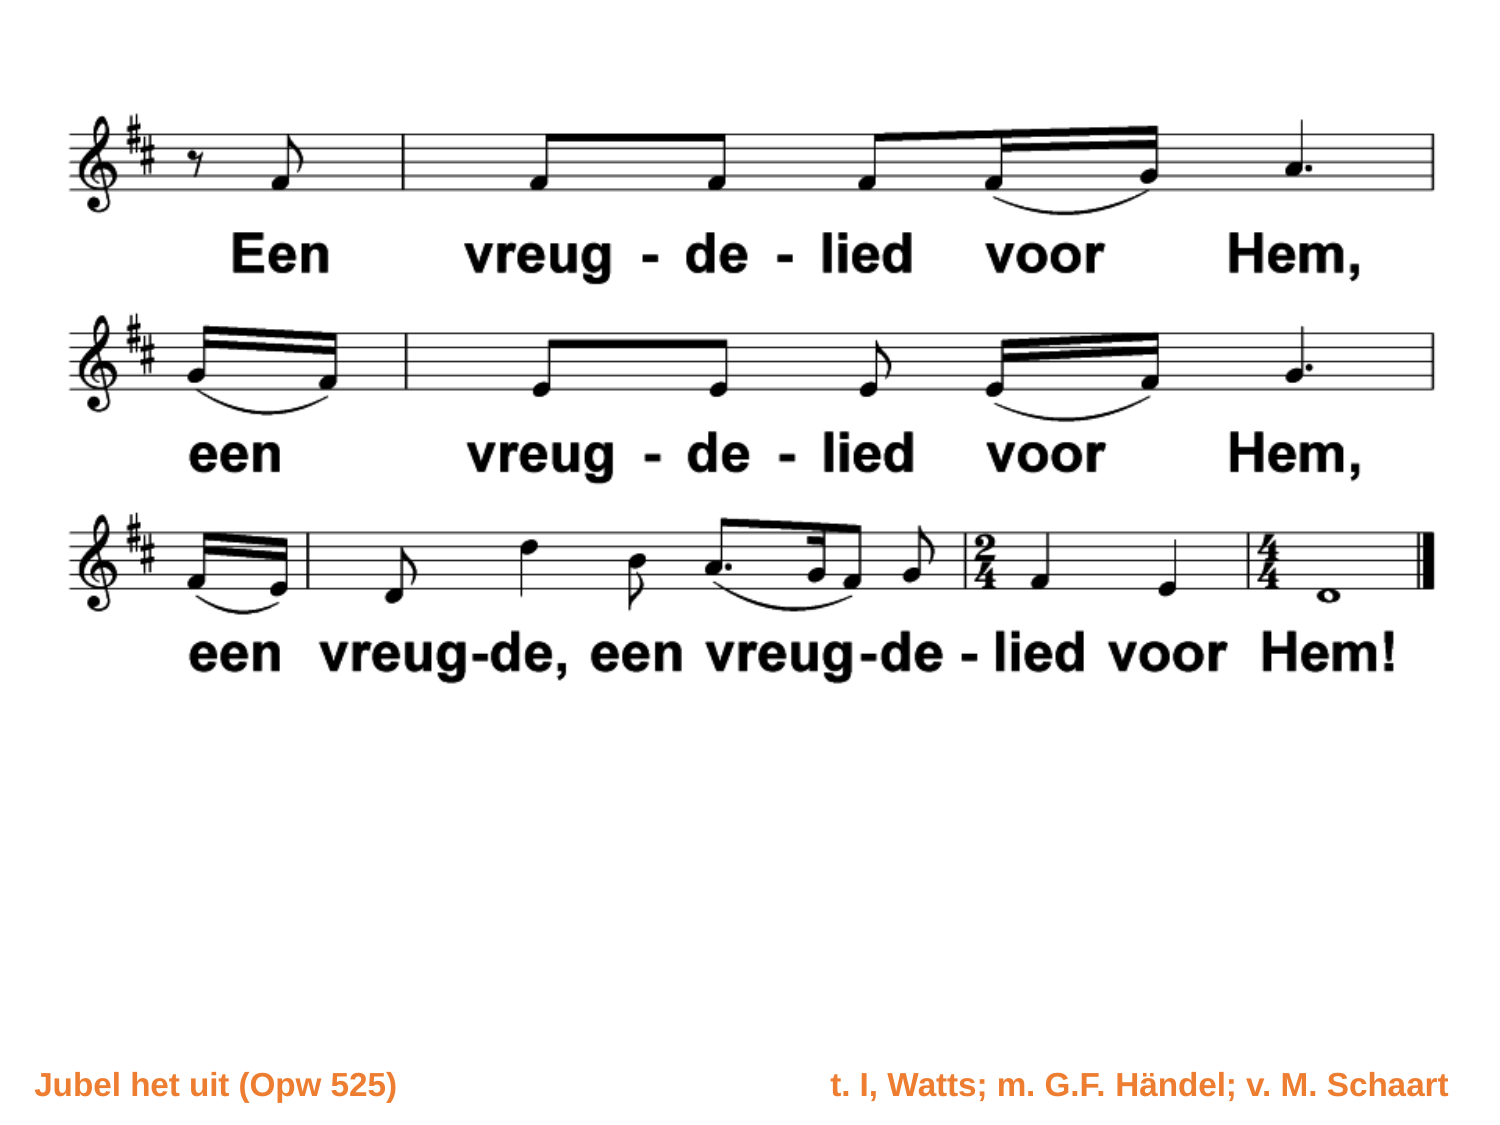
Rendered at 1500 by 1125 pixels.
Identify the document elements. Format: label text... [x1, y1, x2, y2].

picture [61, 101, 1439, 690]
text_box Jubel het uit (Opw 525) t. I, Watts; m. G.F. Händel; v. M. Schaart [19, 1047, 1483, 1113]
